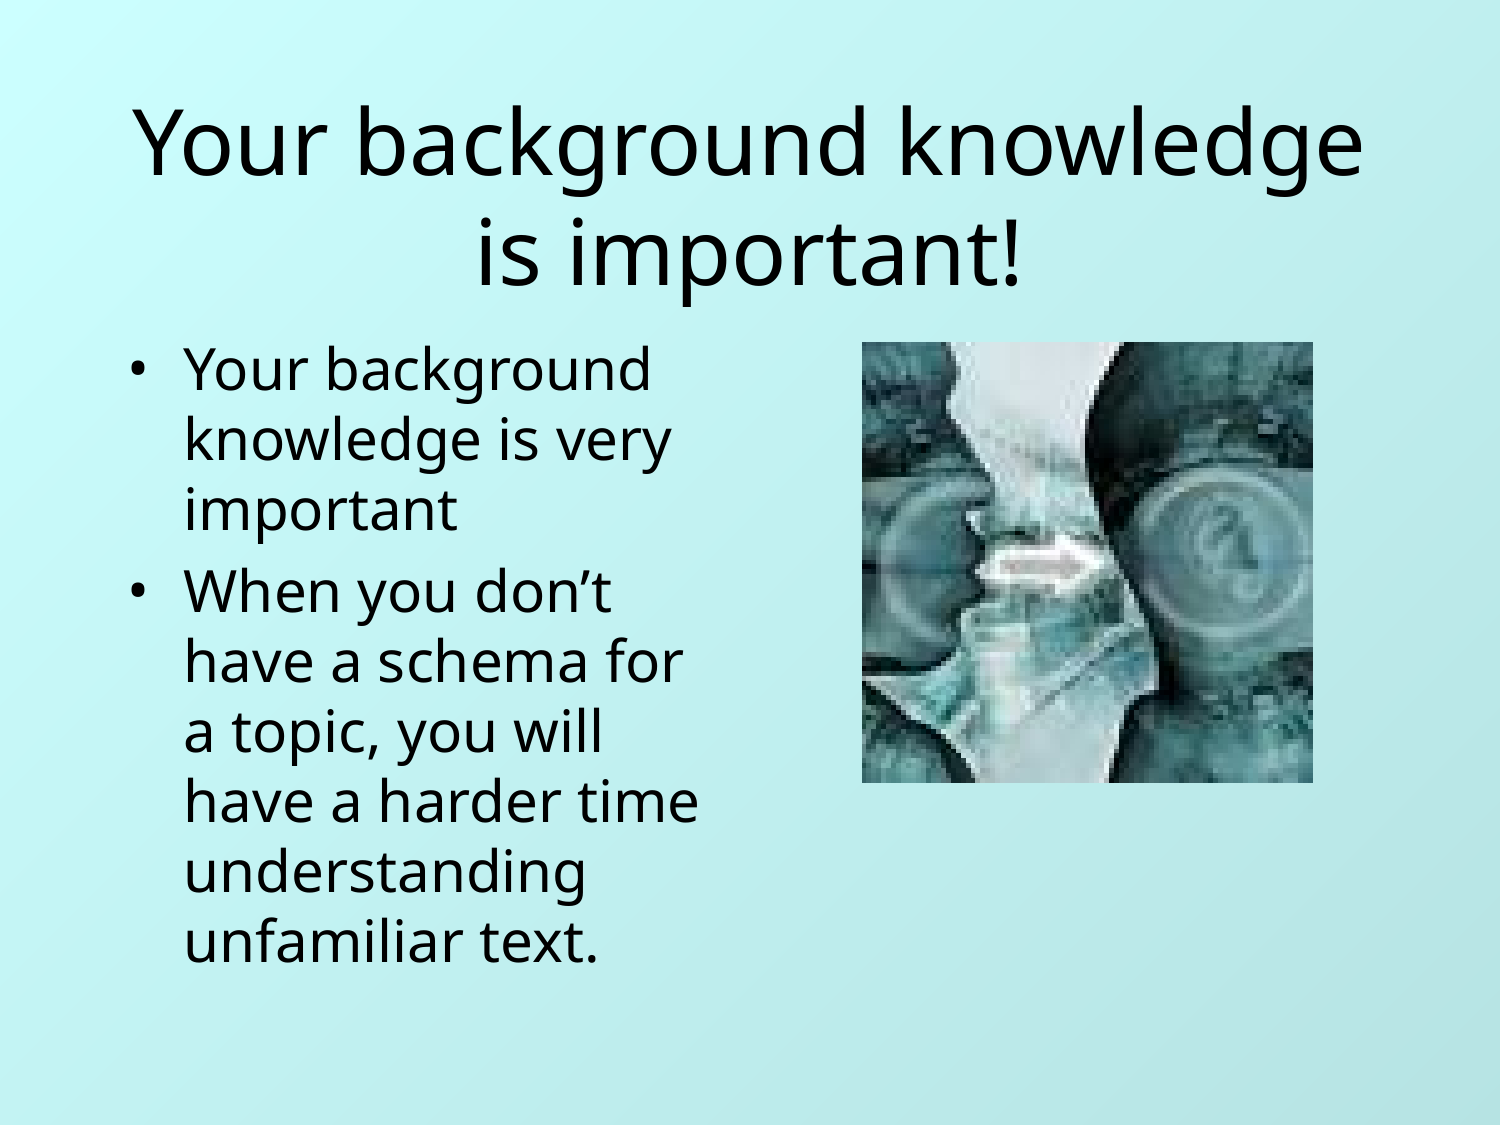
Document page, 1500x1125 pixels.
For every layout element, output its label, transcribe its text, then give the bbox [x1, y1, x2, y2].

list Your background knowledge is very important When you don’t have a schema for a topic, you will have a harder time understanding unfamiliar text. [112, 324, 738, 1000]
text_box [862, 324, 1313, 801]
title Your background knowledge is important! [112, 99, 1388, 288]
